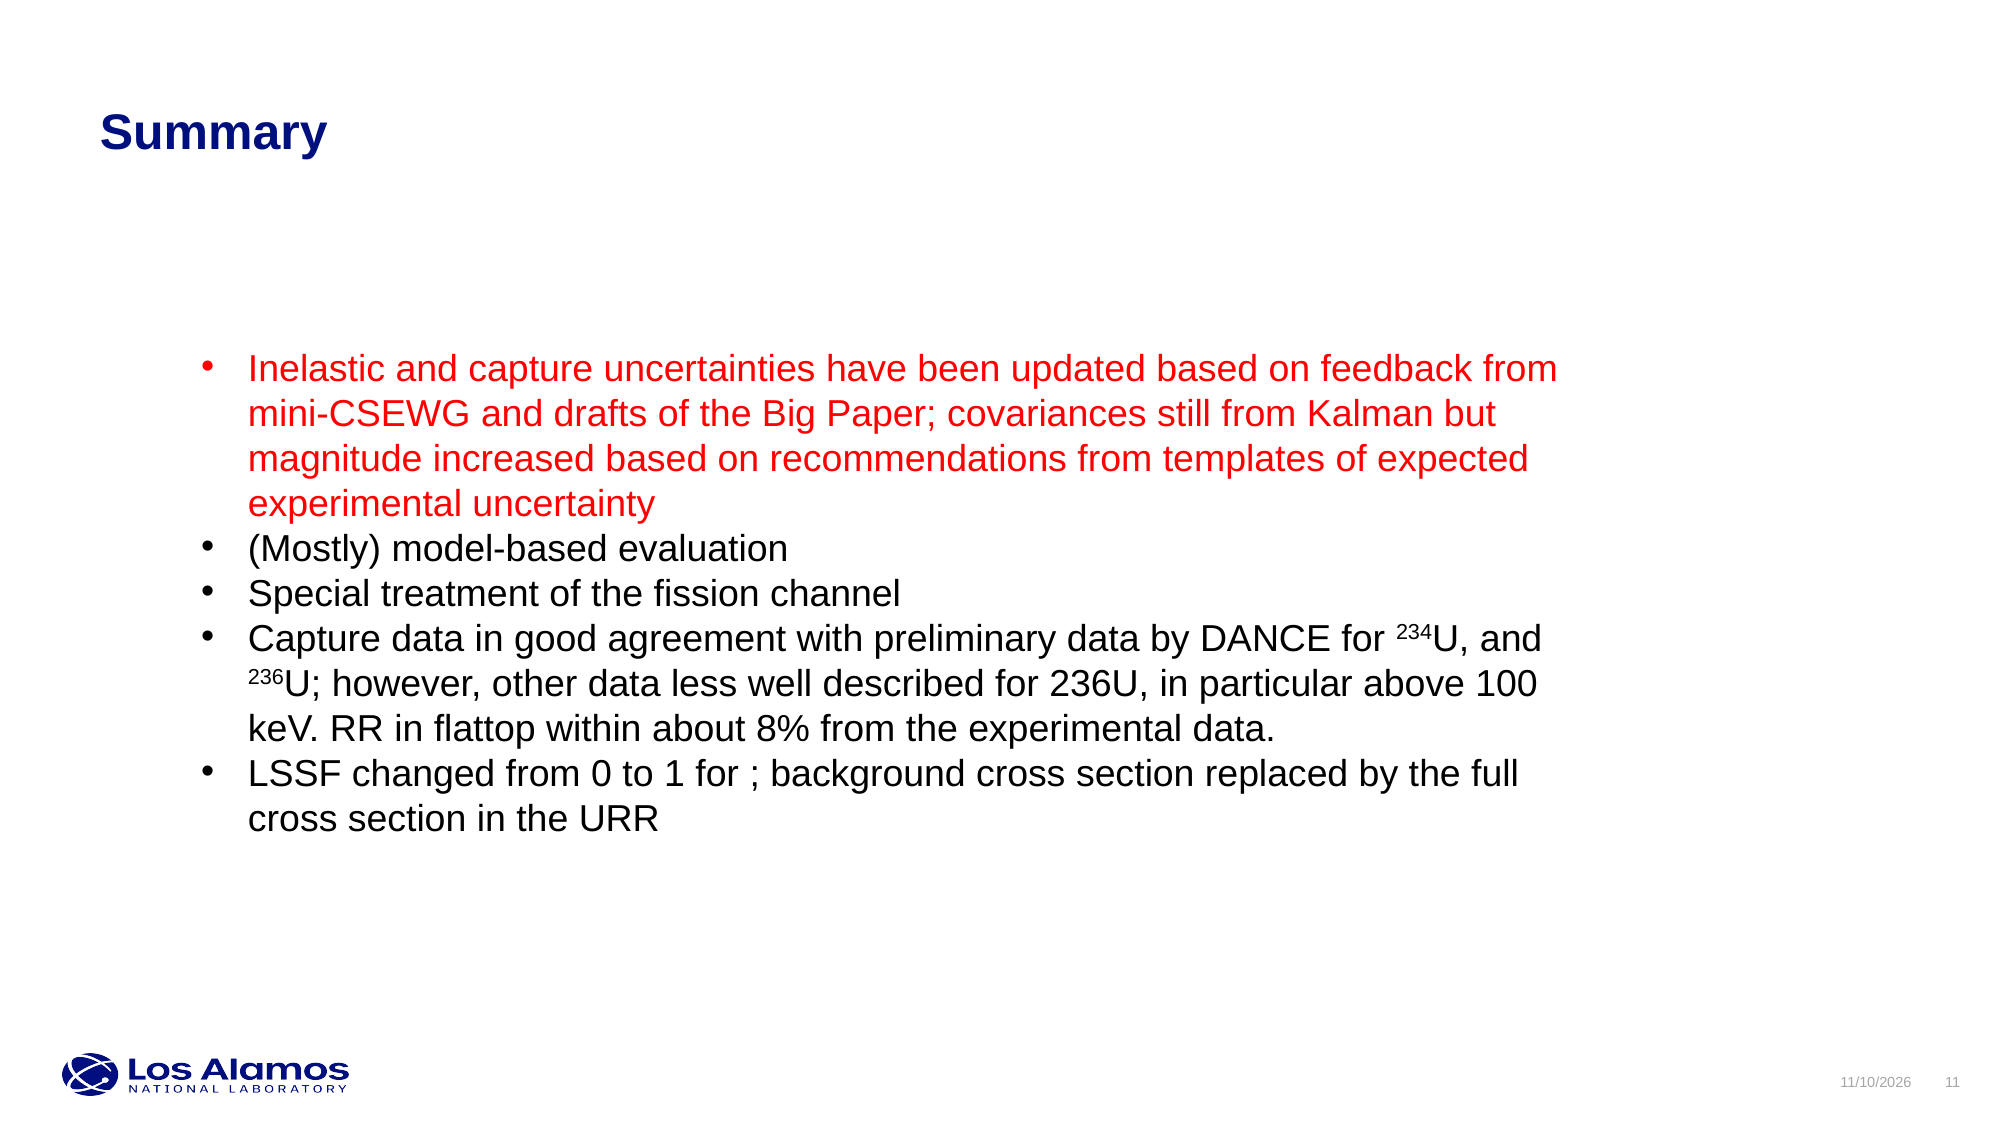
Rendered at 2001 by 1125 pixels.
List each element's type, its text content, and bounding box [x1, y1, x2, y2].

text_box Inelastic and capture uncertainties have been updated based on feedback from mini-CSEWG and drafts of the Big Paper; covariances still from Kalman but magnitude increased based on recommendations from templates of expected experimental uncertainty (Mostly) model-based evaluation Special treatment of the fission channel Capture data in good agreement with preliminary data by DANCE for 234U, and 236U; however, other data less well described for 236U, in particular above 100 keV. RR in flattop within about 8% from the experimental data. LSSF changed from 0 to 1 for ; background cross section replaced by the full cross section in the URR [186, 336, 1616, 846]
title Summary [99, 99, 1900, 246]
picture [62, 1053, 349, 1096]
